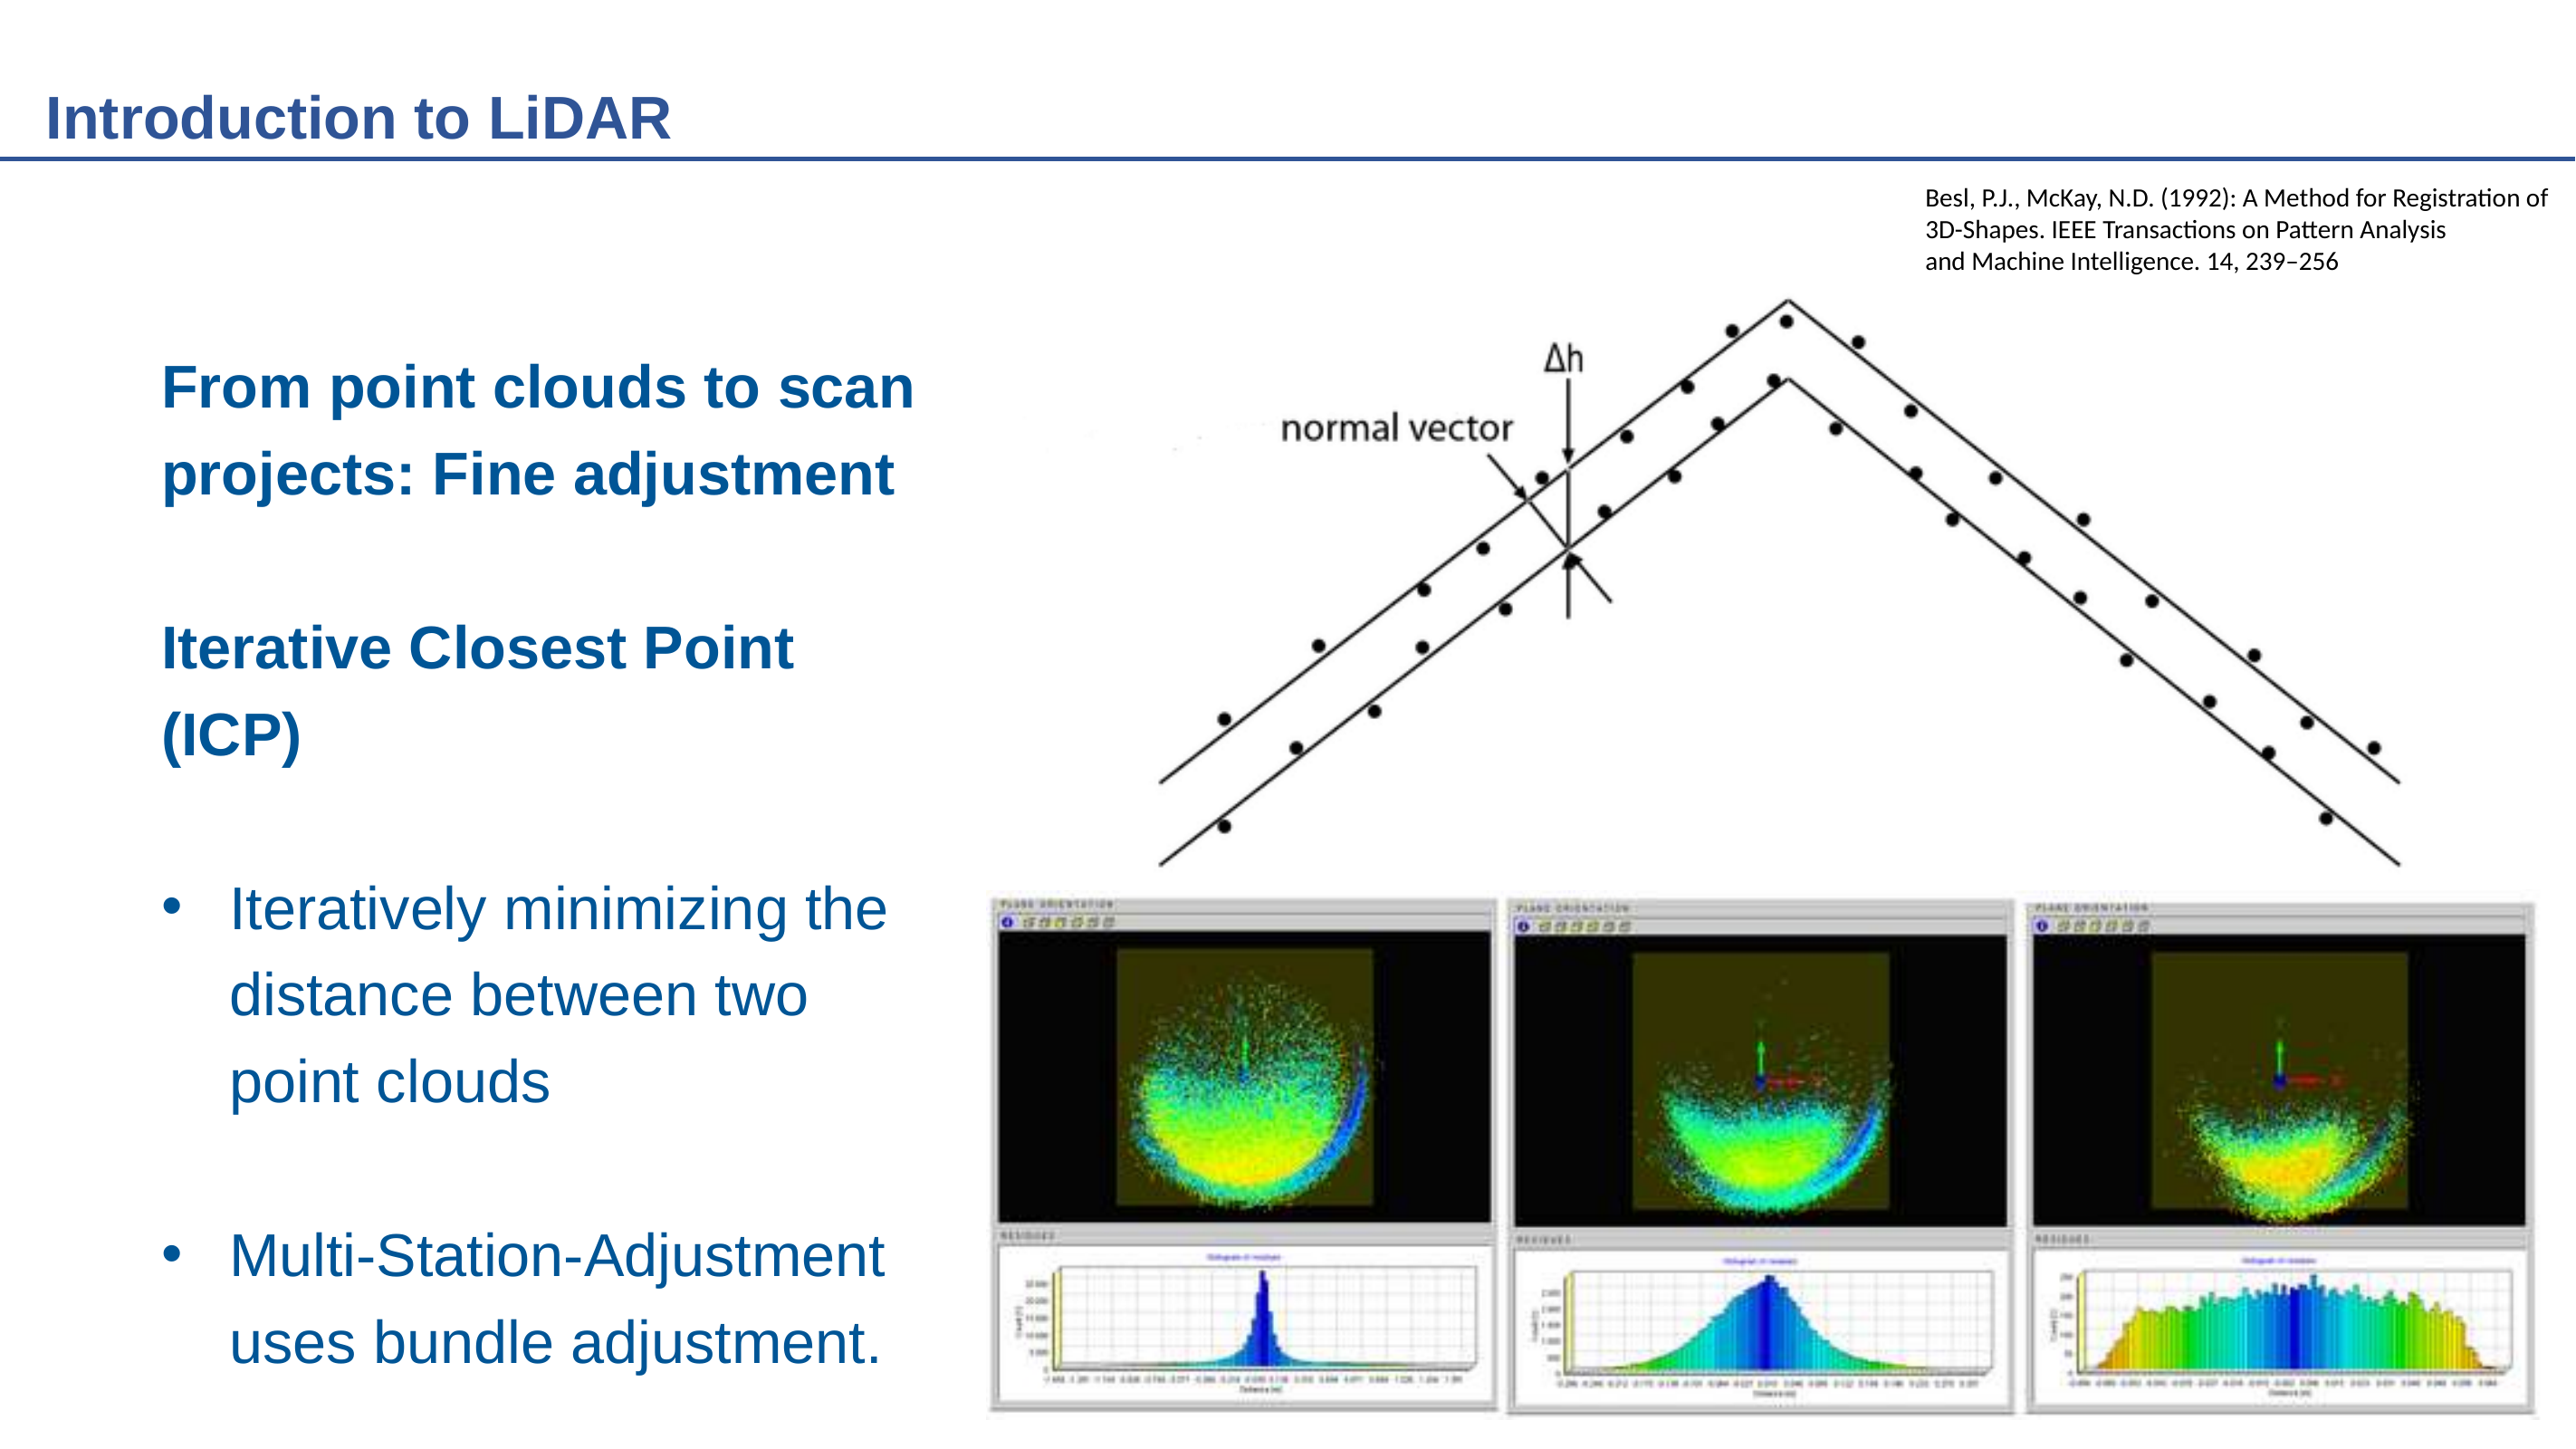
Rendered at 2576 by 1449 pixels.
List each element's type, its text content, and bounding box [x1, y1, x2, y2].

text_box From point clouds to scan projects: Fine adjustment Iterative Closest Point (ICP) Iteratively minimizing the distance between two point clouds Multi-Station-Adjustment uses bundle adjustment. [148, 326, 964, 1383]
text_box Besl, P.J., McKay, N.D. (1992): A Method for Registration of 3D-Shapes. IEEE Transactions on Pattern Analysis and Machine Intelligence. 14, 239–256 [1911, 174, 2575, 283]
picture [963, 280, 2545, 1421]
text_box Introduction to LiDAR [32, 34, 1465, 157]
